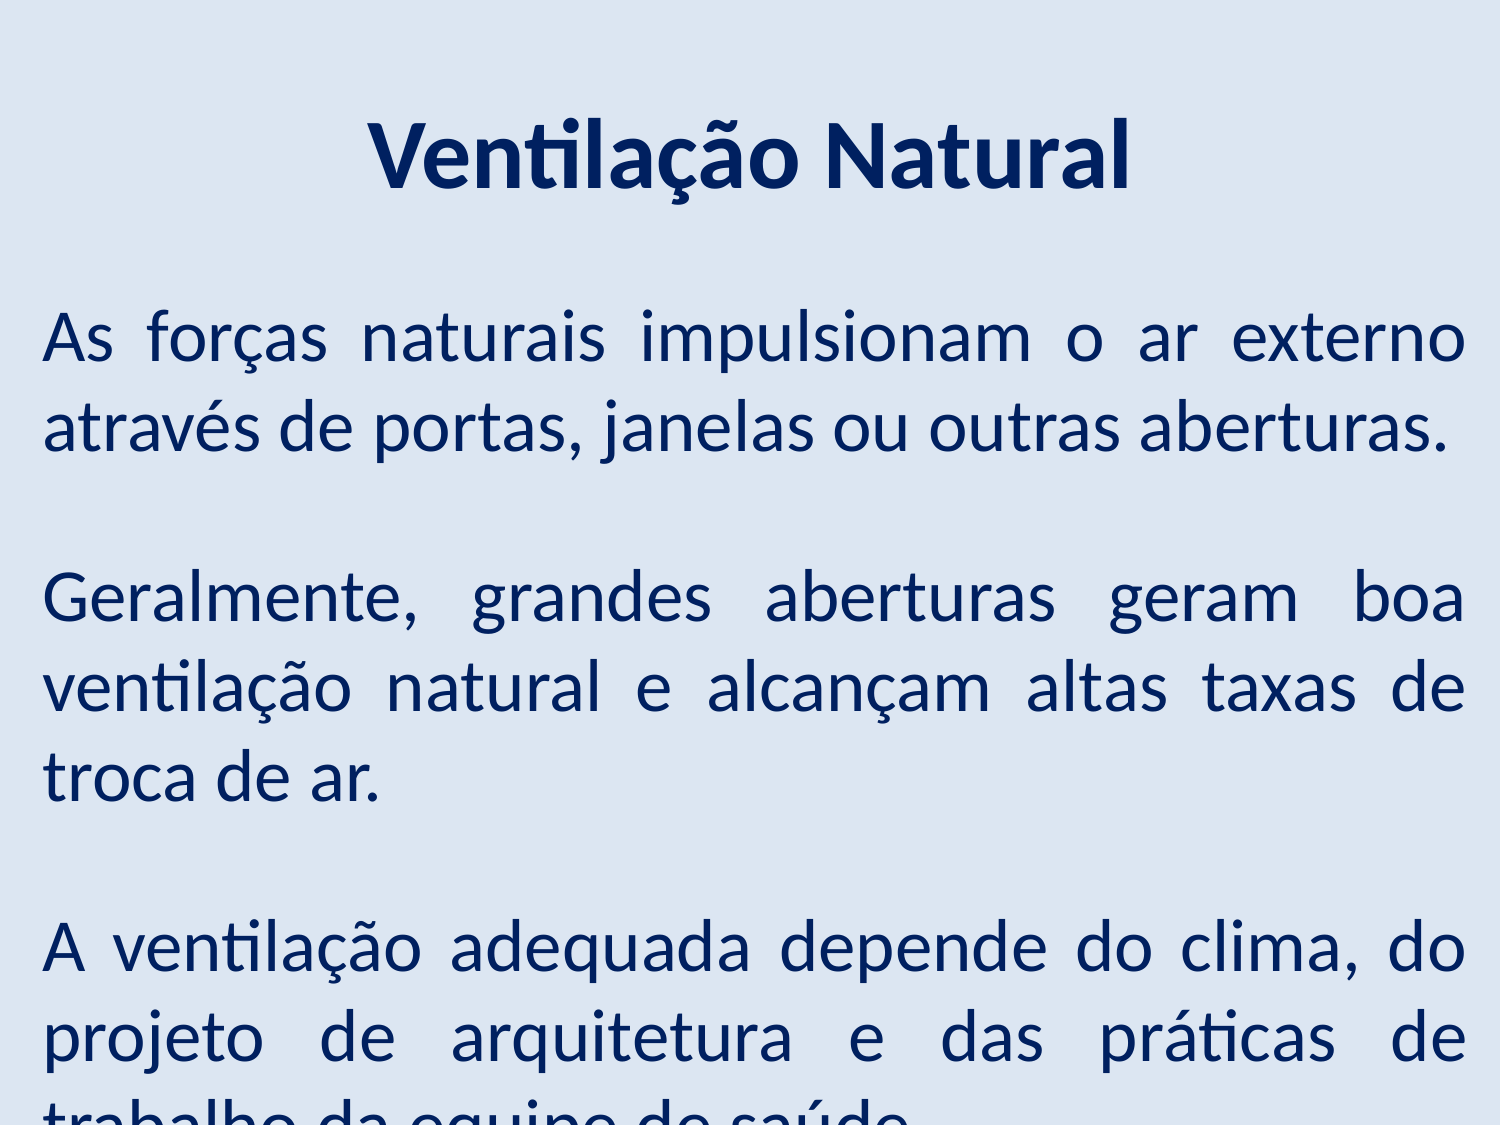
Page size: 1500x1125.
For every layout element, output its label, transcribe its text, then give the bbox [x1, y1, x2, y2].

text_box Ventilação Natural [17, 54, 1483, 242]
text_box As forças naturais impulsionam o ar externo através de portas, janelas ou outras aberturas. Geralmente, grandes aberturas geram boa ventilação natural e alcançam altas taxas de troca de ar. A ventilação adequada depende do clima, do projeto de arquitetura e das práticas de trabalho da equipe de saúde. [27, 278, 1483, 1083]
